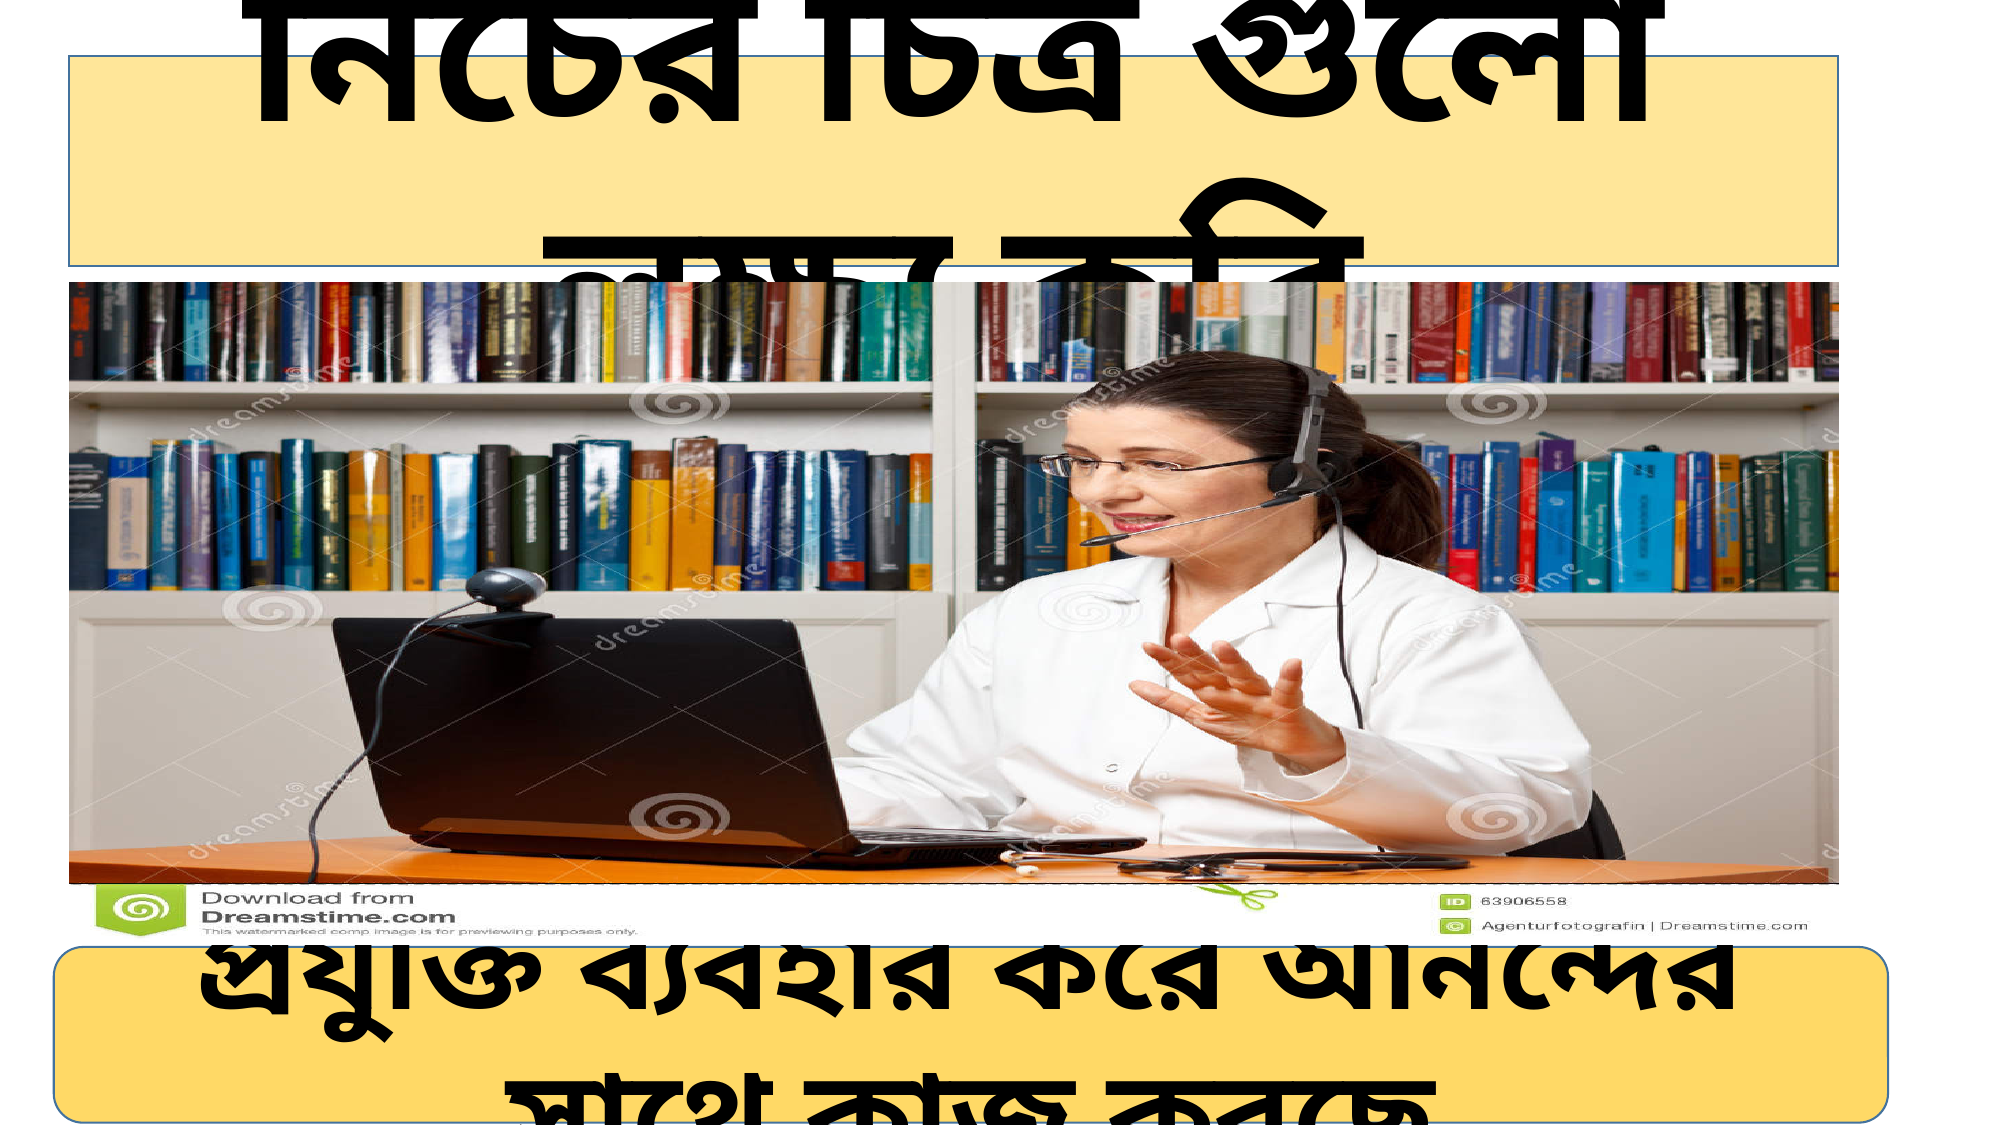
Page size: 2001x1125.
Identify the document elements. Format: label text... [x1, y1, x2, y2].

text_box প্রযুক্তি ব্যবহার করে আনন্দের সাথে কাজ করছে [52, 945, 1890, 1124]
picture [69, 282, 1839, 945]
text_box নিচের চিত্র গুলো লক্ষ্য করি [68, 55, 1839, 267]
